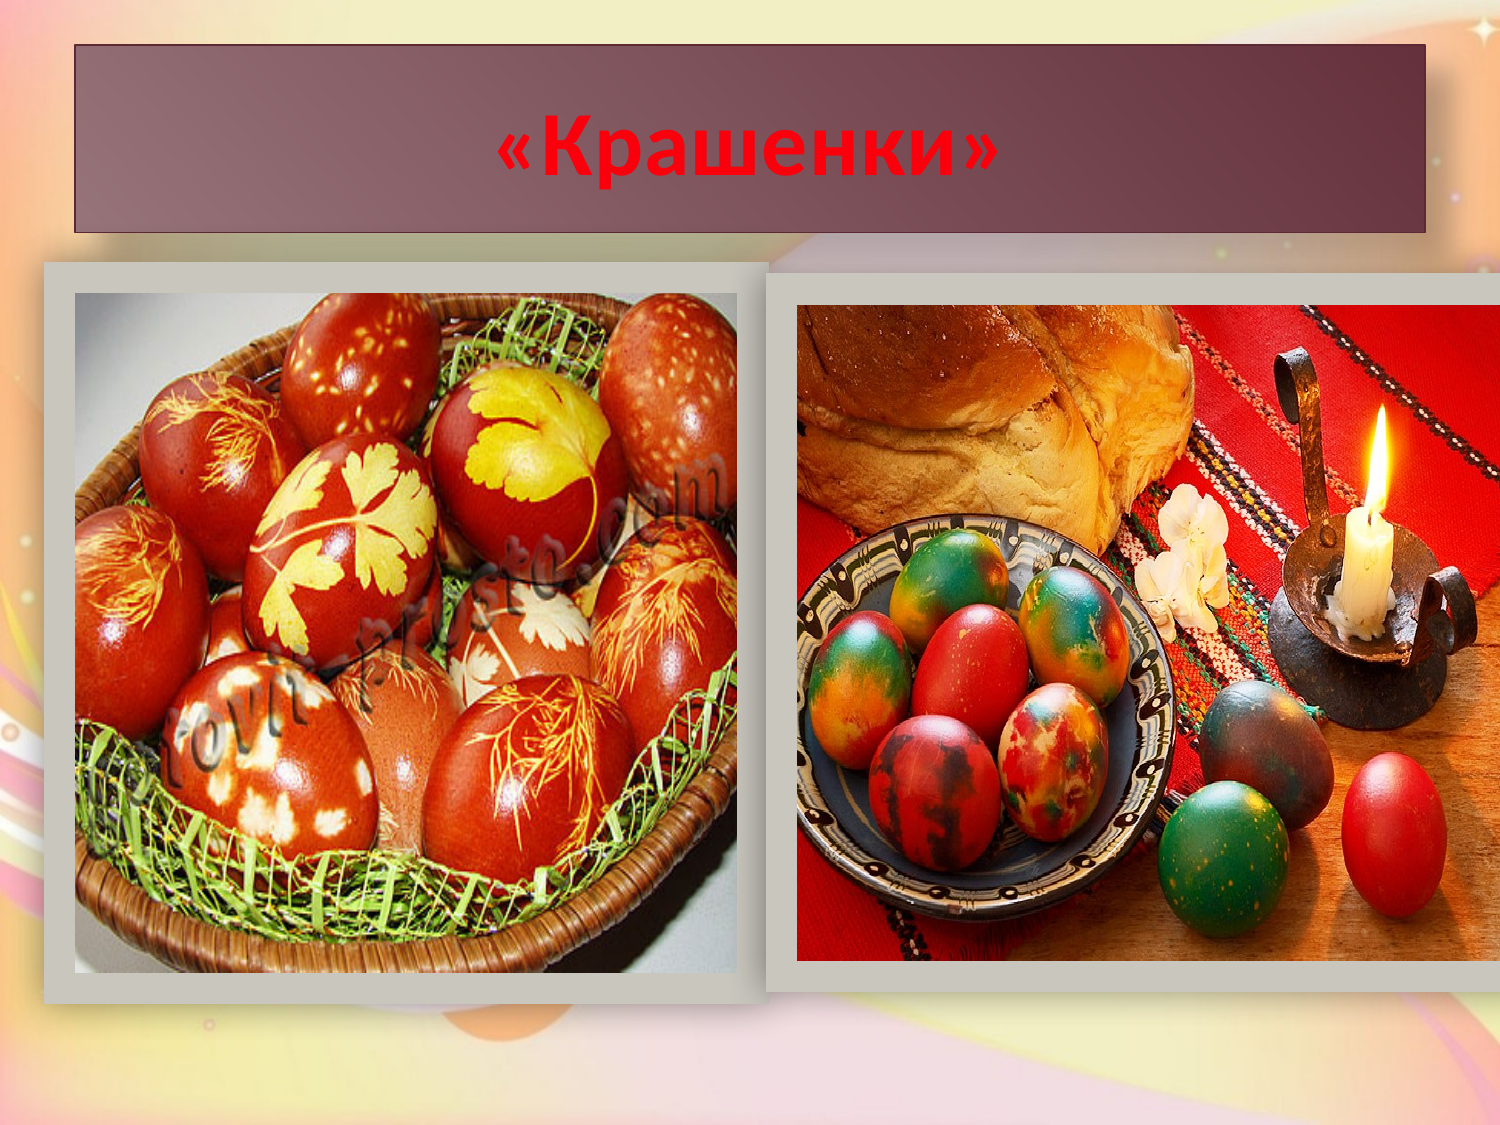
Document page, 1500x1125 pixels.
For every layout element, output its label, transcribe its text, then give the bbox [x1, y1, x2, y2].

picture [0, 0, 1500, 1125]
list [796, 304, 1500, 962]
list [74, 292, 738, 973]
title «Крашенки» [74, 44, 1426, 233]
